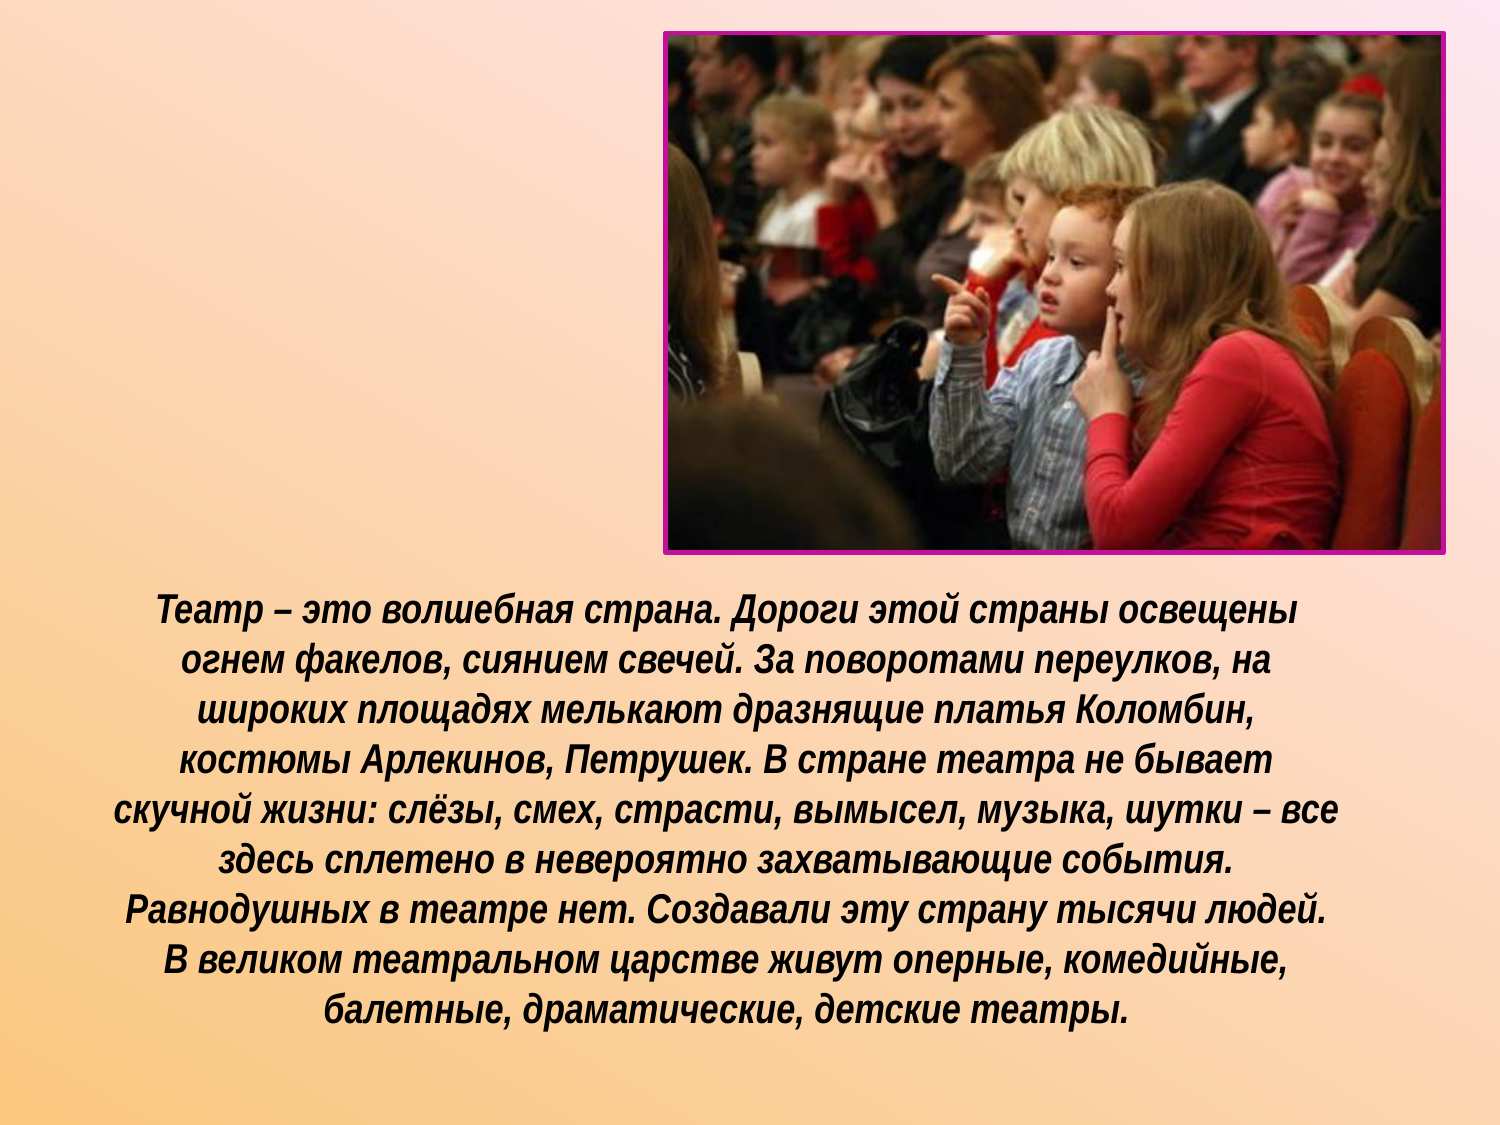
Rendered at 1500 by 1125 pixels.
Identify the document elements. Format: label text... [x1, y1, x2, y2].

picture [667, 34, 1442, 551]
text_box Театр – это волшебная страна. Дороги этой страны освещены огнем факелов, сиянием свечей. За поворотами переулков, на широких площадях мелькают дразнящие платья Коломбин, костюмы Арлекинов, Петрушек. В стране театра не бывает скучной жизни: слёзы, смех, страсти, вымысел, музыка, шутки – все здесь сплетено в невероятно захватывающие события. Равнодушных в театре нет. Создавали эту страну тысячи людей. В великом театральном царстве живут оперные, комедийные, балетные, драматические, детские театры. [93, 574, 1360, 1040]
